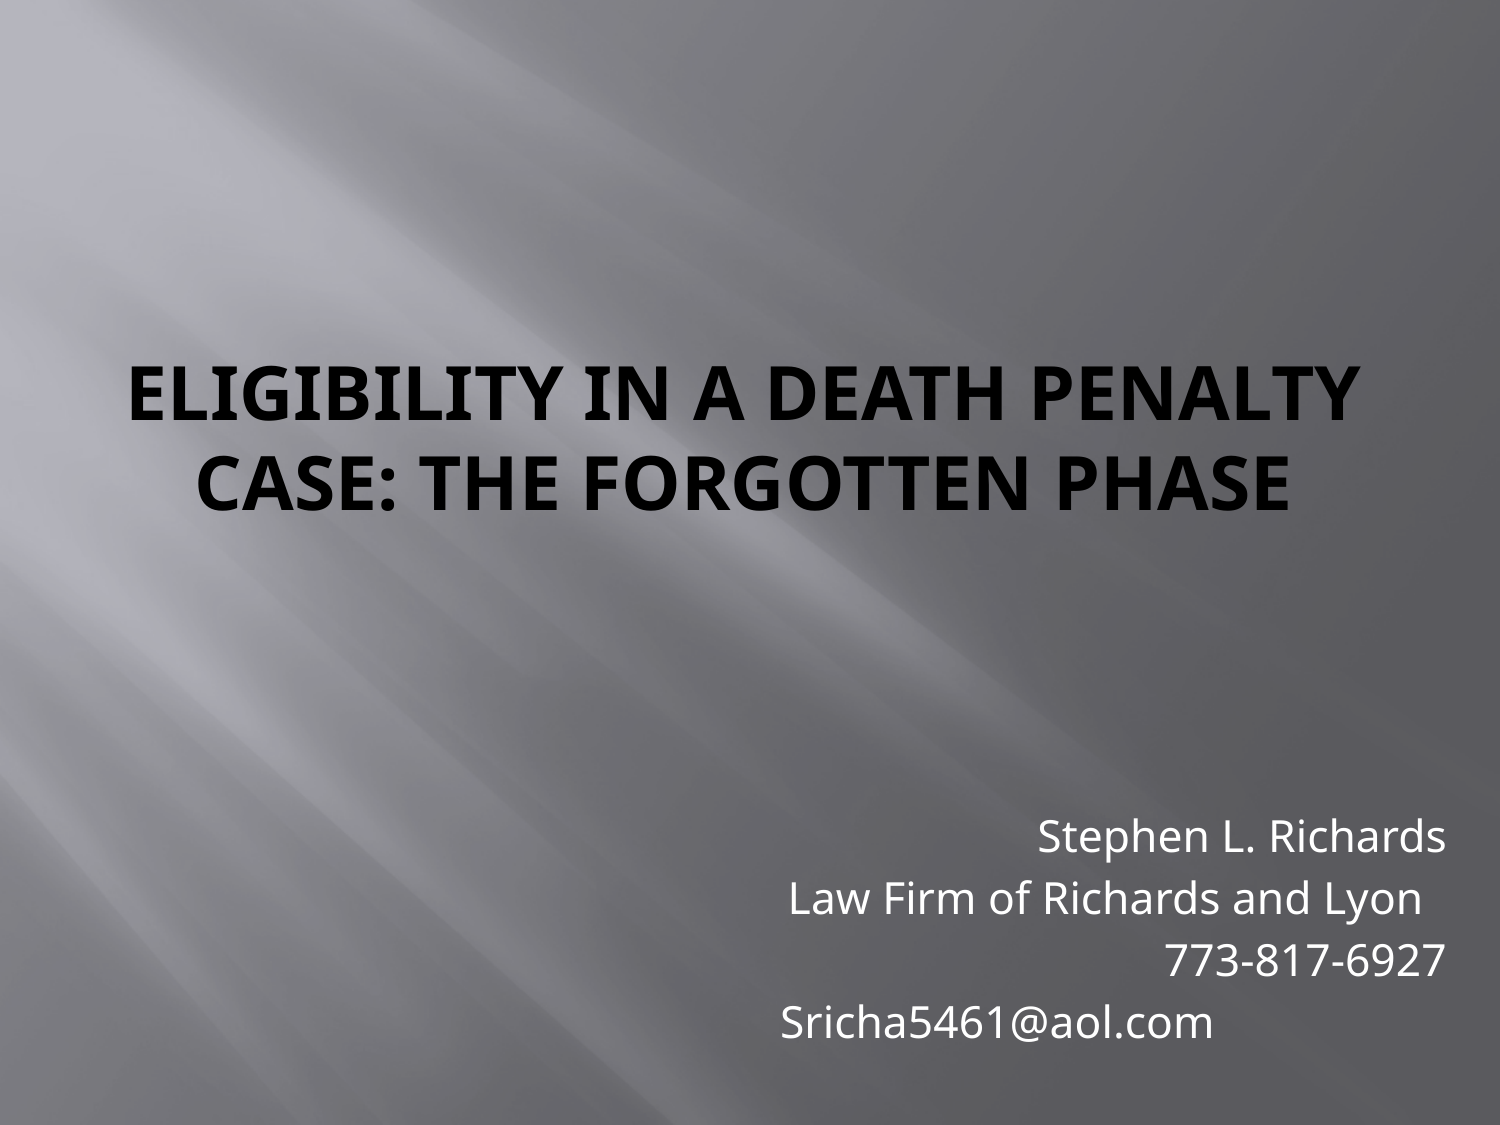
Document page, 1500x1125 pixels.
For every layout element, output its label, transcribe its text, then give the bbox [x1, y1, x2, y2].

subtitle Stephen L. Richards Law Firm of Richards and Lyon 773-817-6927 Sricha5461@aol.com [412, 799, 1463, 1063]
title Eligibility in a death penalty case: the forgotten phase [69, 224, 1420, 525]
